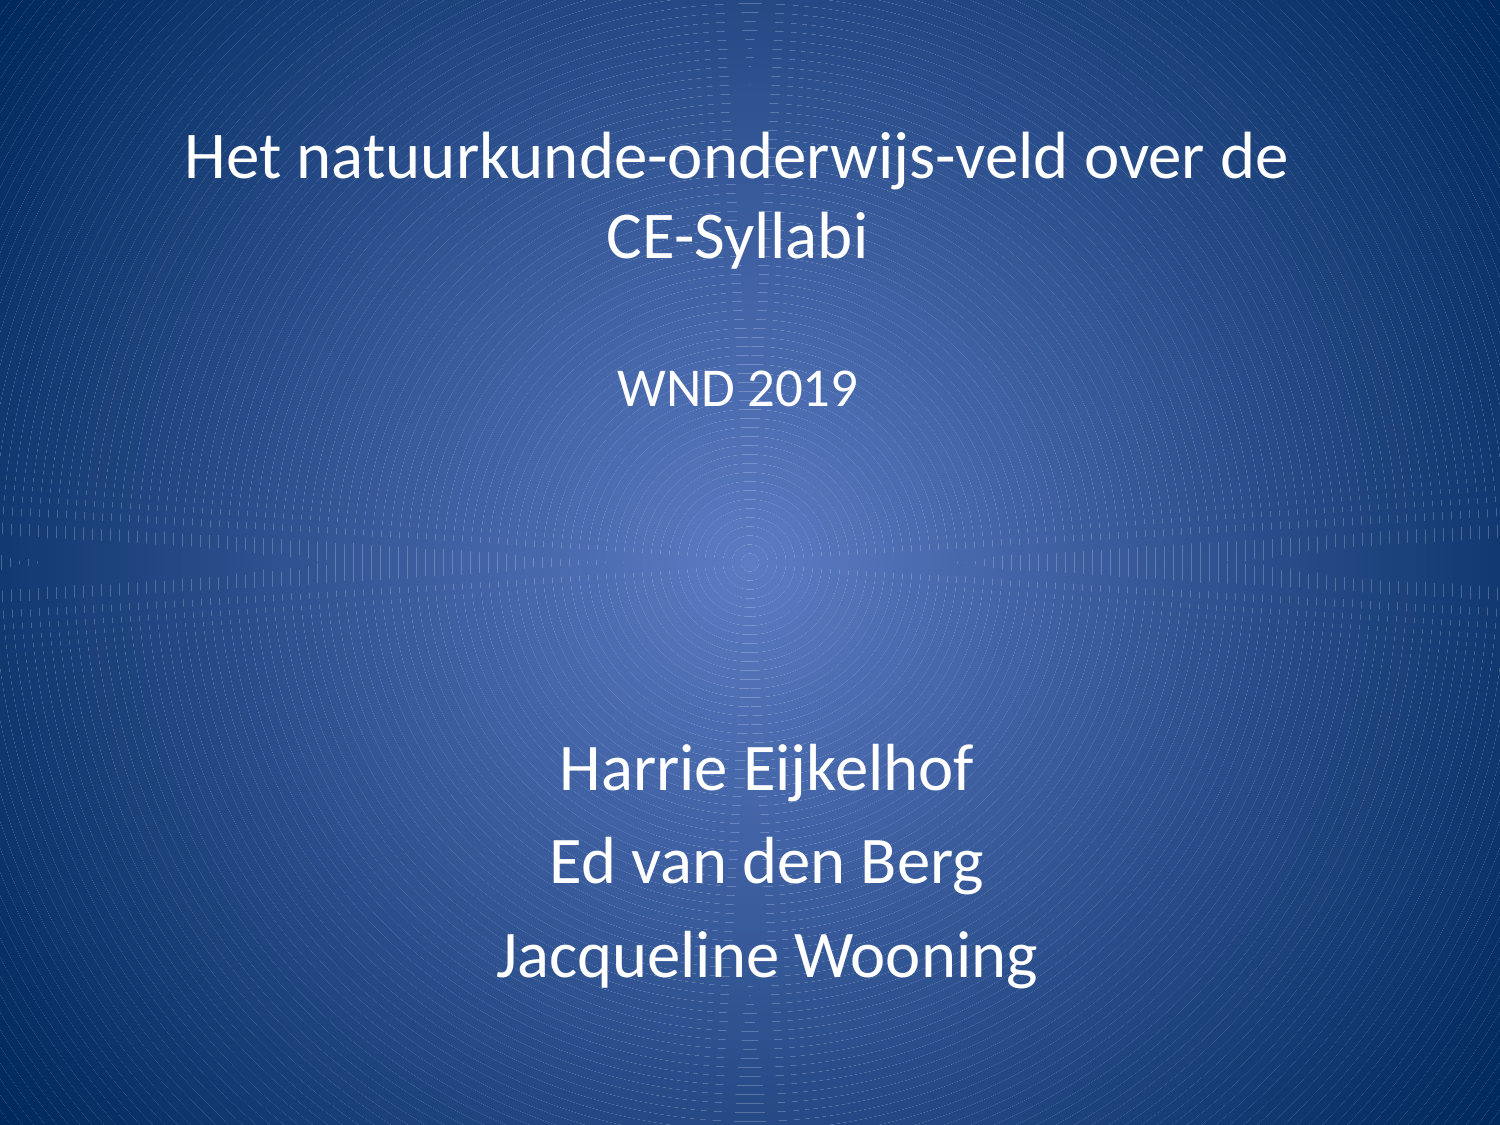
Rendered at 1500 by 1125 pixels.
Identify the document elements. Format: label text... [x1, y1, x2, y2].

subtitle Harrie Eijkelhof Ed van den Berg Jacqueline Wooning [242, 716, 1293, 1094]
title Het natuurkunde-onderwijs-veld over de CE-Syllabi WND 2019 [123, 101, 1352, 559]
